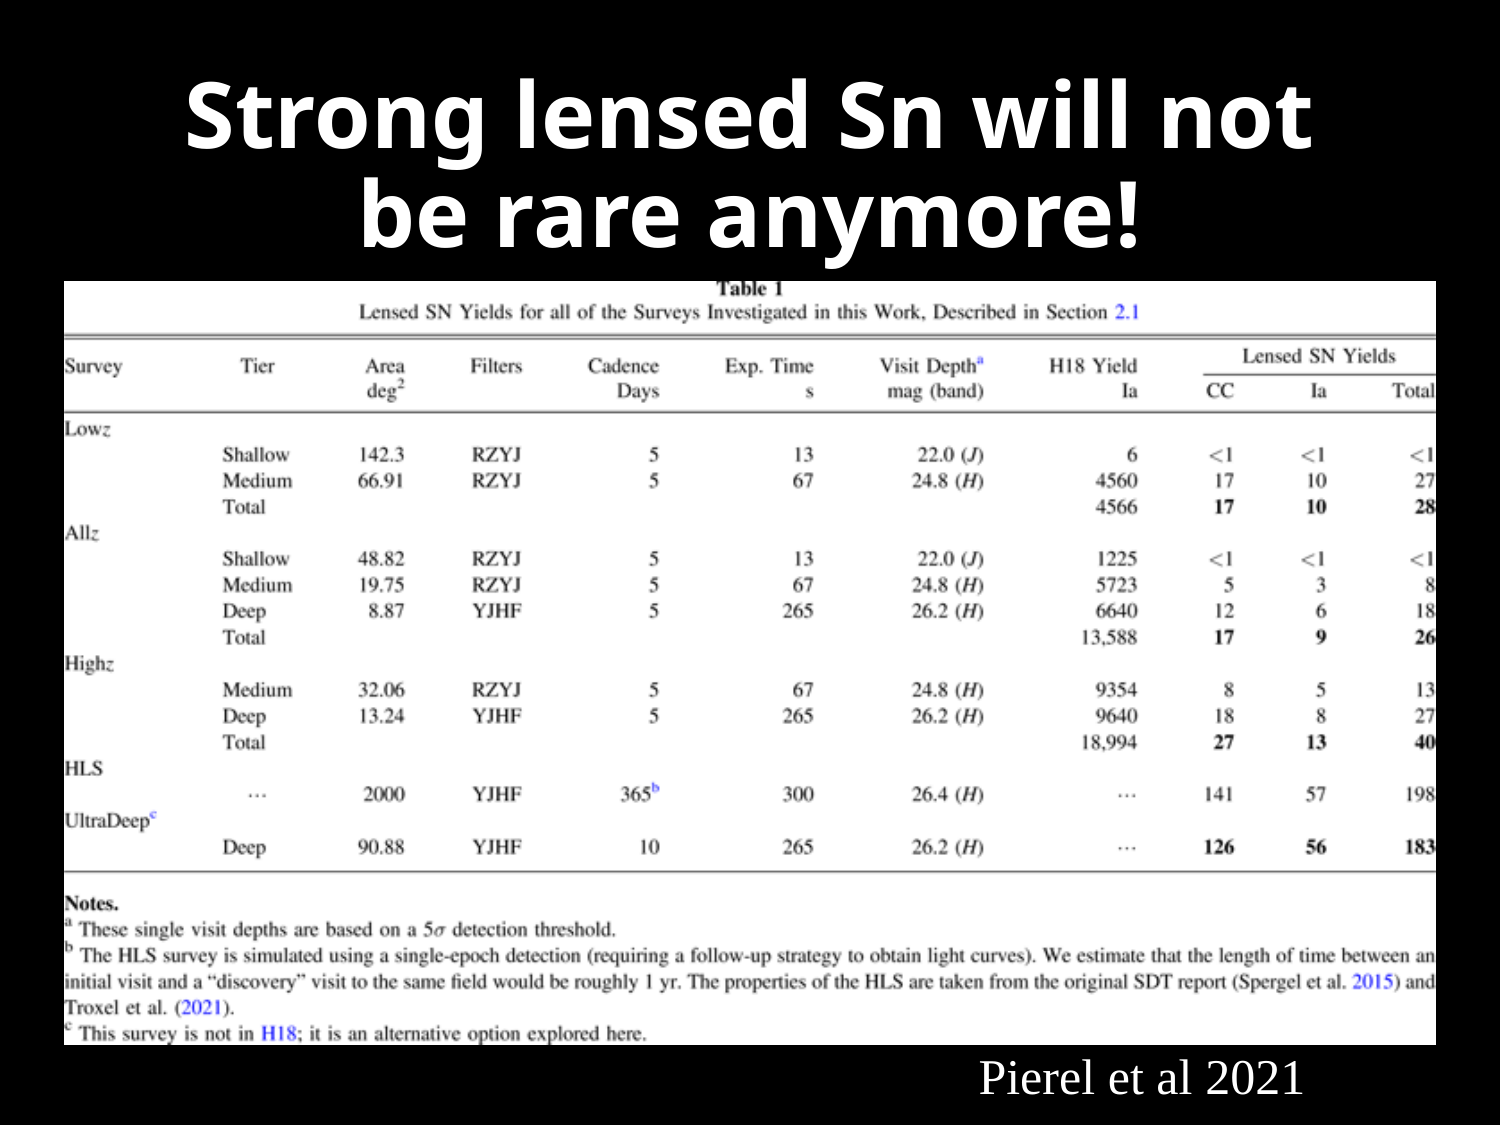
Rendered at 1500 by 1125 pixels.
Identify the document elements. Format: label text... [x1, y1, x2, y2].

picture [63, 281, 1436, 1045]
title Strong lensed Sn will not be rare anymore! [103, 59, 1397, 278]
text_box Pierel et al 2021 [963, 1045, 1321, 1113]
